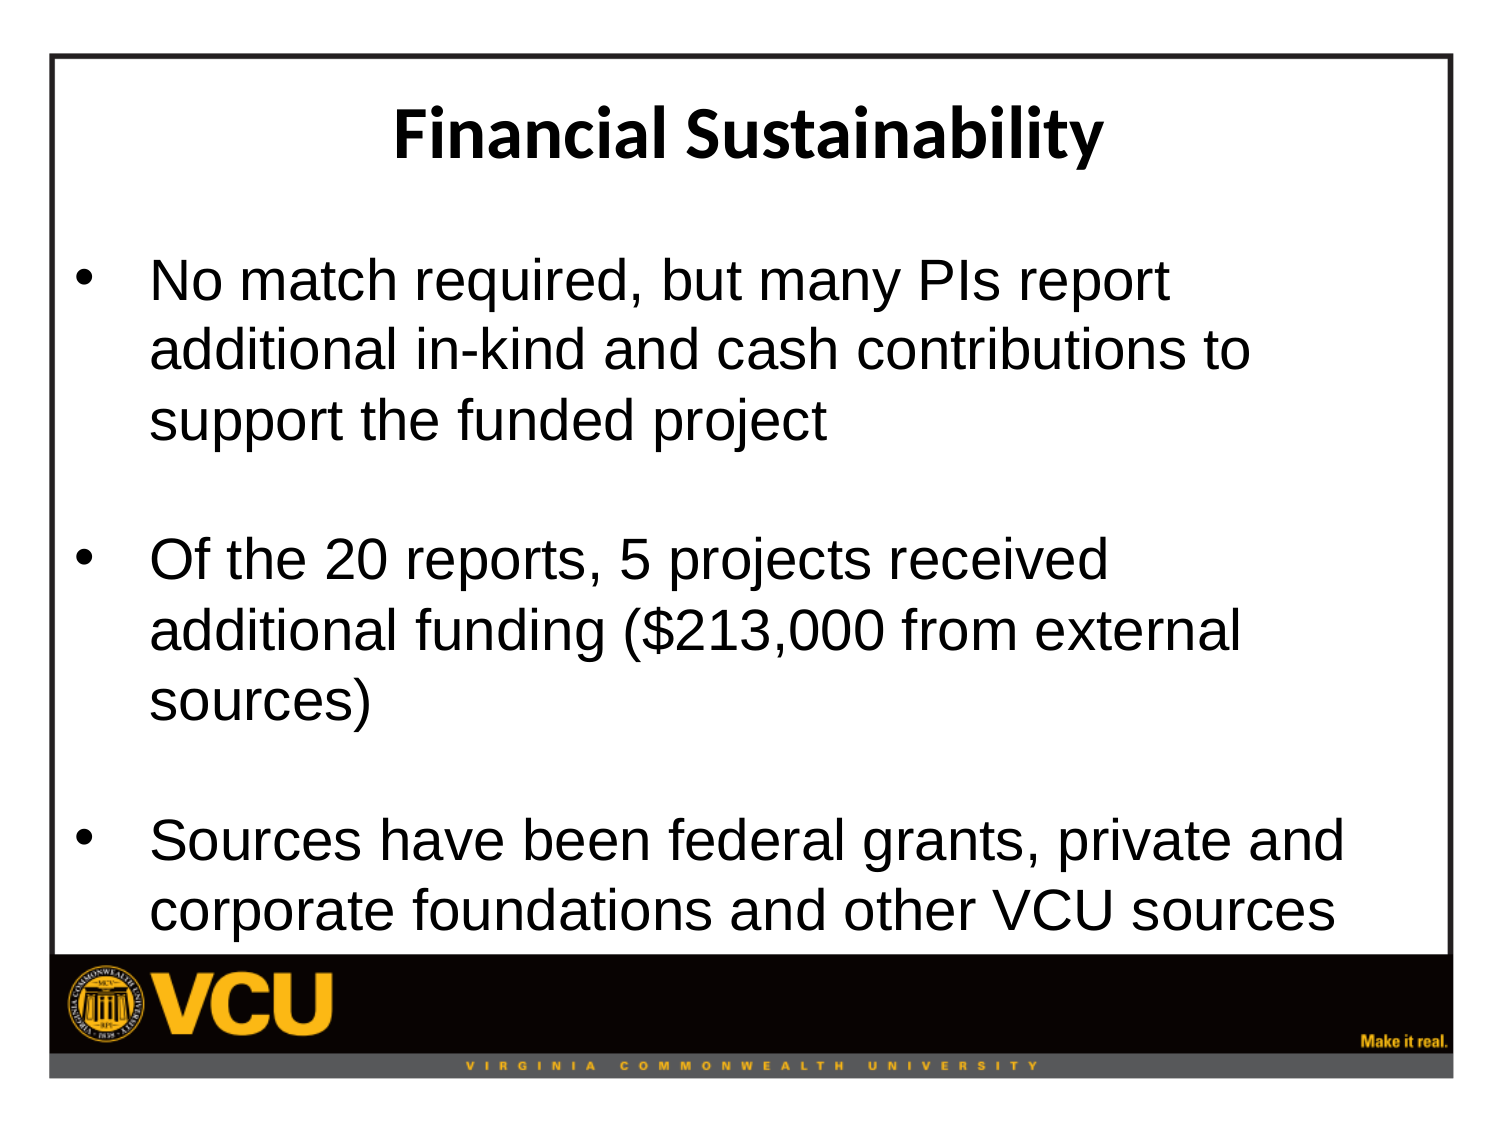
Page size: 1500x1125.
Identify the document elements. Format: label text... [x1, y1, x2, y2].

title Financial Sustainability [112, 75, 1388, 174]
subtitle No match required, but many PIs report additional in-kind and cash contributions to support the funded project Of the 20 reports, 5 projects received additional funding ($213,000 from external sources) Sources have been federal grants, private and corporate foundations and other VCU sources [59, 234, 1369, 922]
